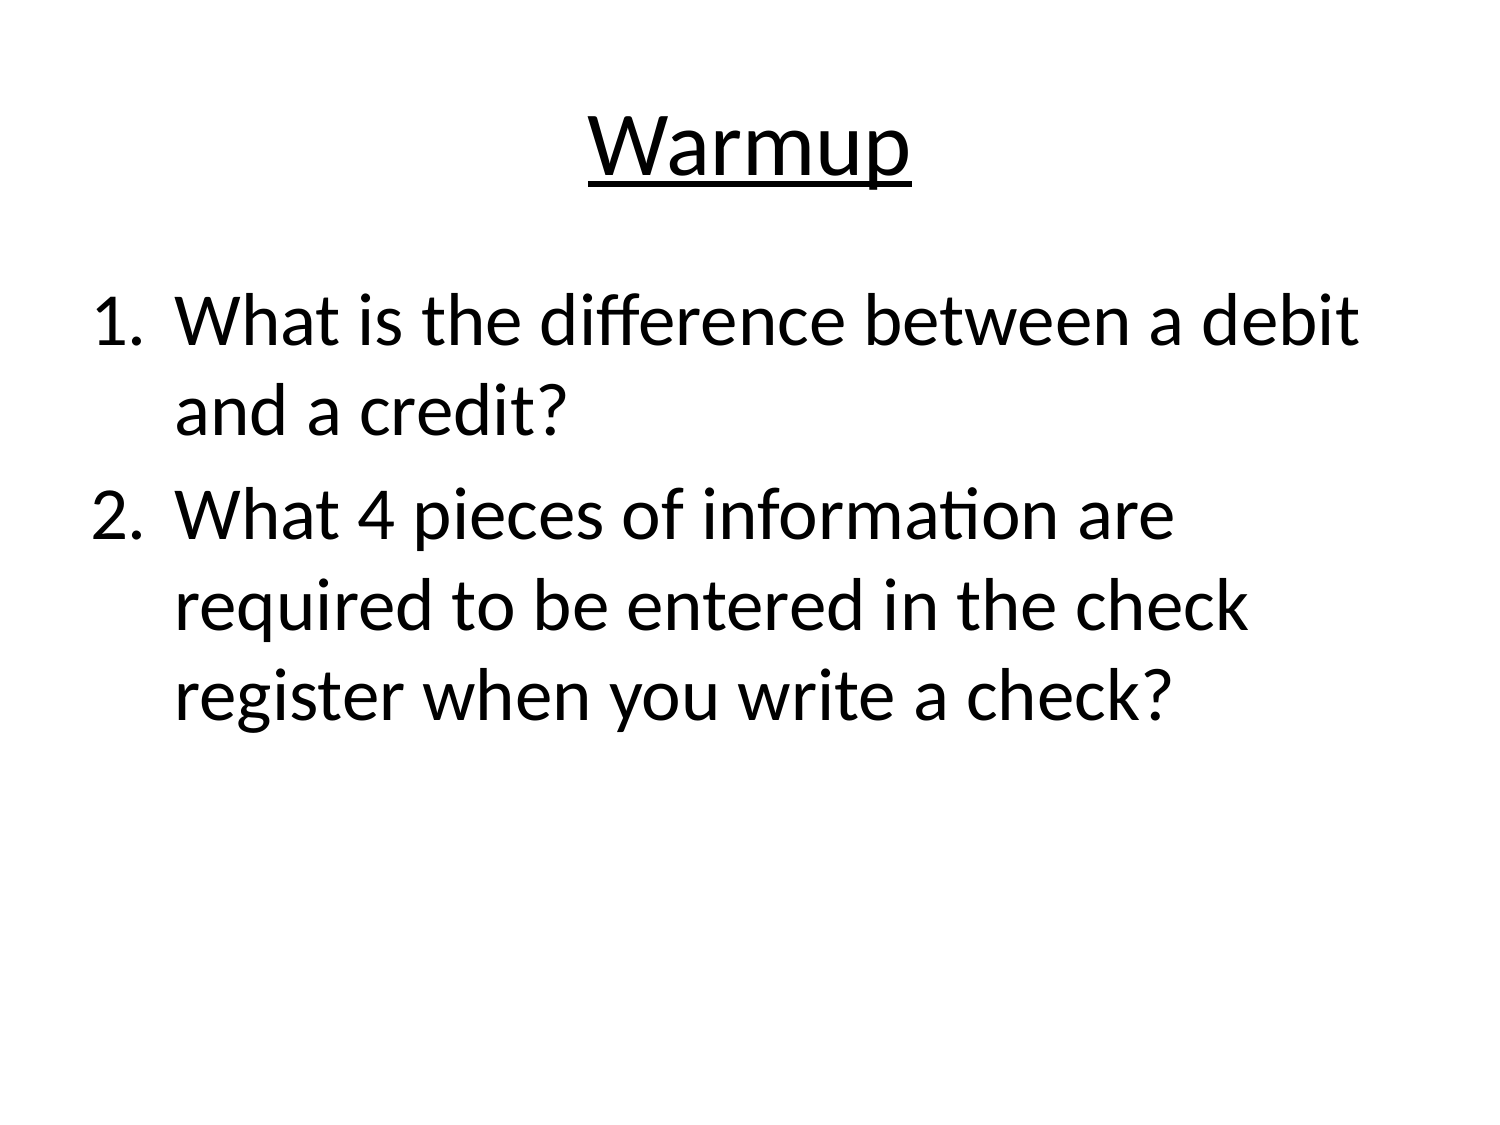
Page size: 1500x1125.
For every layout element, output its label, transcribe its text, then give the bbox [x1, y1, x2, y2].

title Warmup [75, 45, 1425, 233]
list What is the difference between a debit and a credit? What 4 pieces of information are required to be entered in the check register when you write a check? [75, 262, 1425, 1005]
